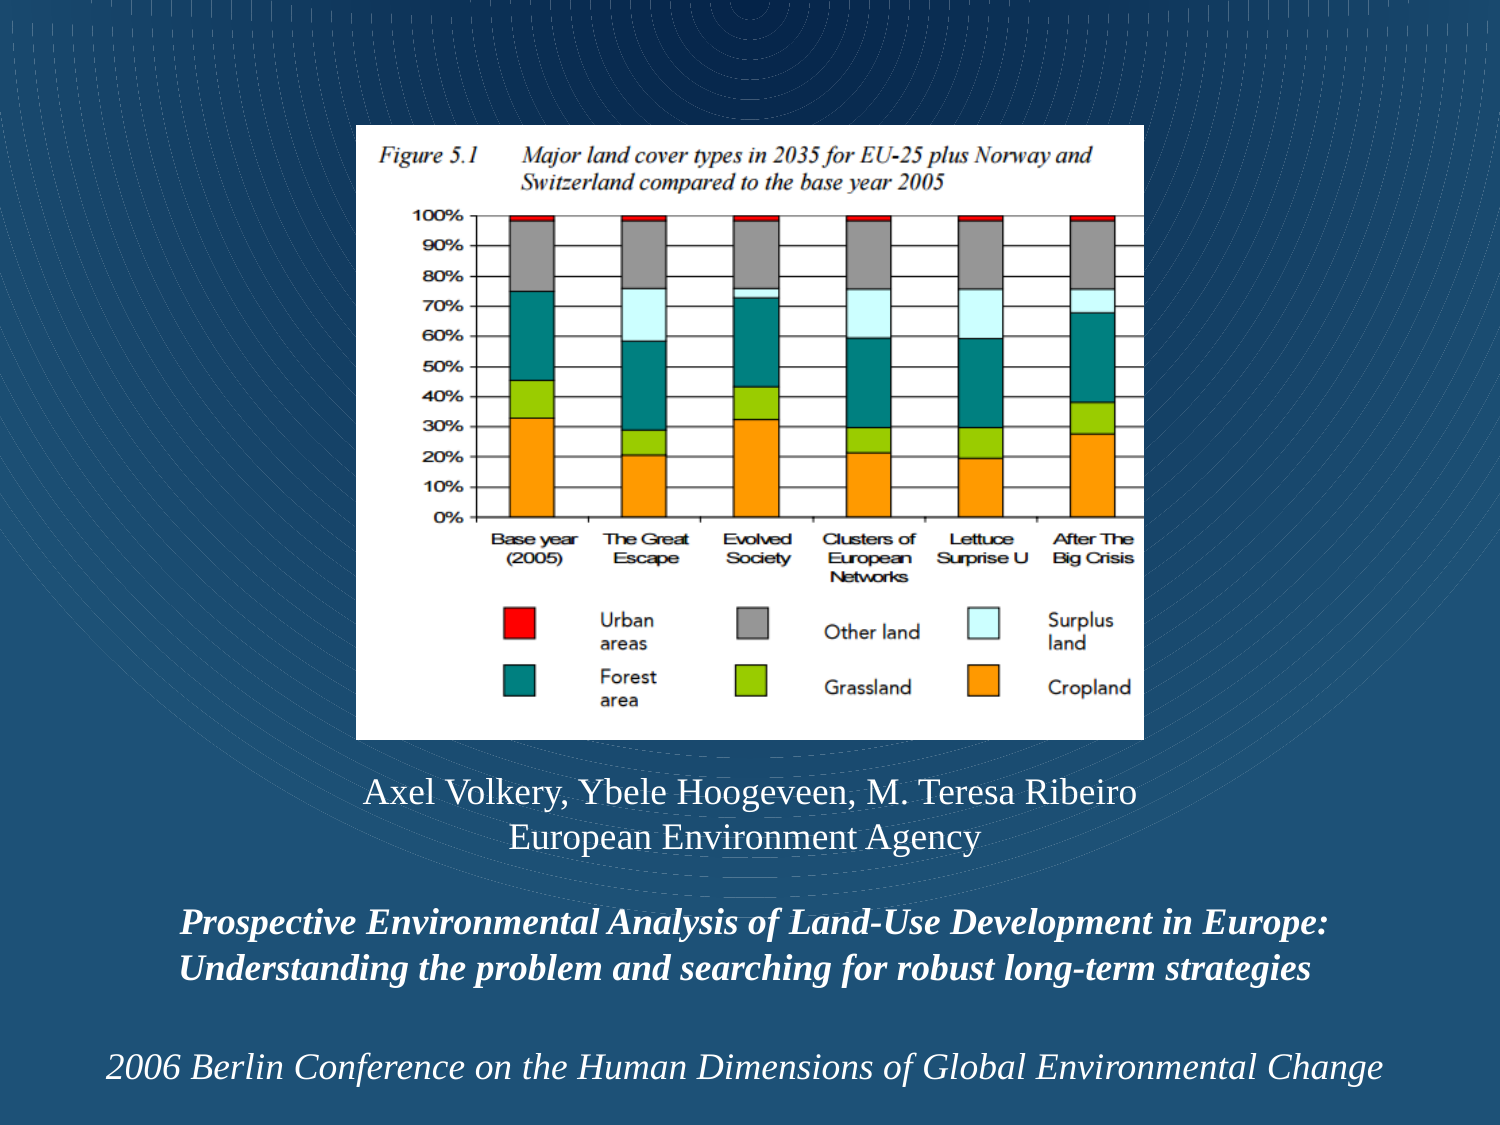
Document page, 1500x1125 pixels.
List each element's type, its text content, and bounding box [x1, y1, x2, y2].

picture [356, 124, 1144, 741]
text_box 2006 Berlin Conference on the Human Dimensions of Global Environmental Change [23, 1034, 1477, 1095]
text_box Prospective Environmental Analysis of Land-Use Development in Europe: Understanding the problem and searching for robust long-term strategies [88, 885, 1412, 995]
text_box Axel Volkery, Ybele Hoogeveen, M. Teresa Ribeiro European Environment Agency [153, 755, 1347, 865]
